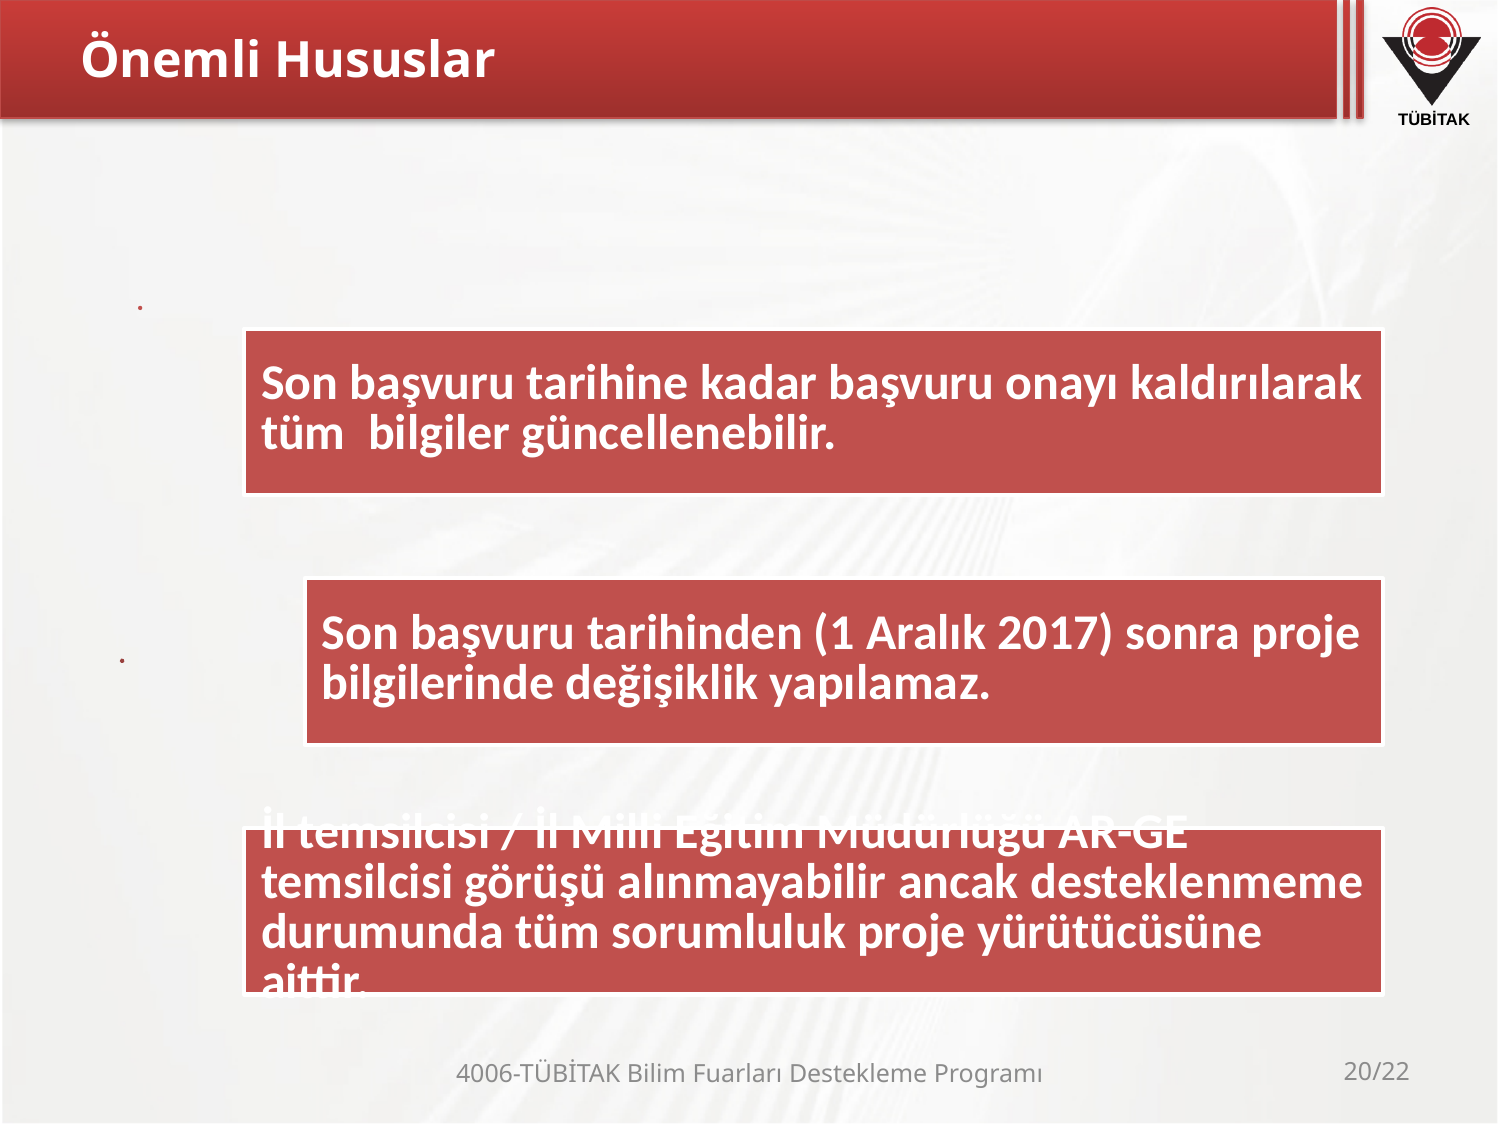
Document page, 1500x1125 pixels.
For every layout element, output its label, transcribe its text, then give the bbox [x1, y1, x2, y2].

picture [1, 0, 1499, 1125]
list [116, 172, 1383, 1006]
footer 4006-TÜBİTAK Bilim Fuarları Destekleme Programı [371, 1042, 1074, 1103]
title Önemli Hususlar [64, 0, 1341, 116]
slide_number 20/22 [1074, 1042, 1425, 1103]
